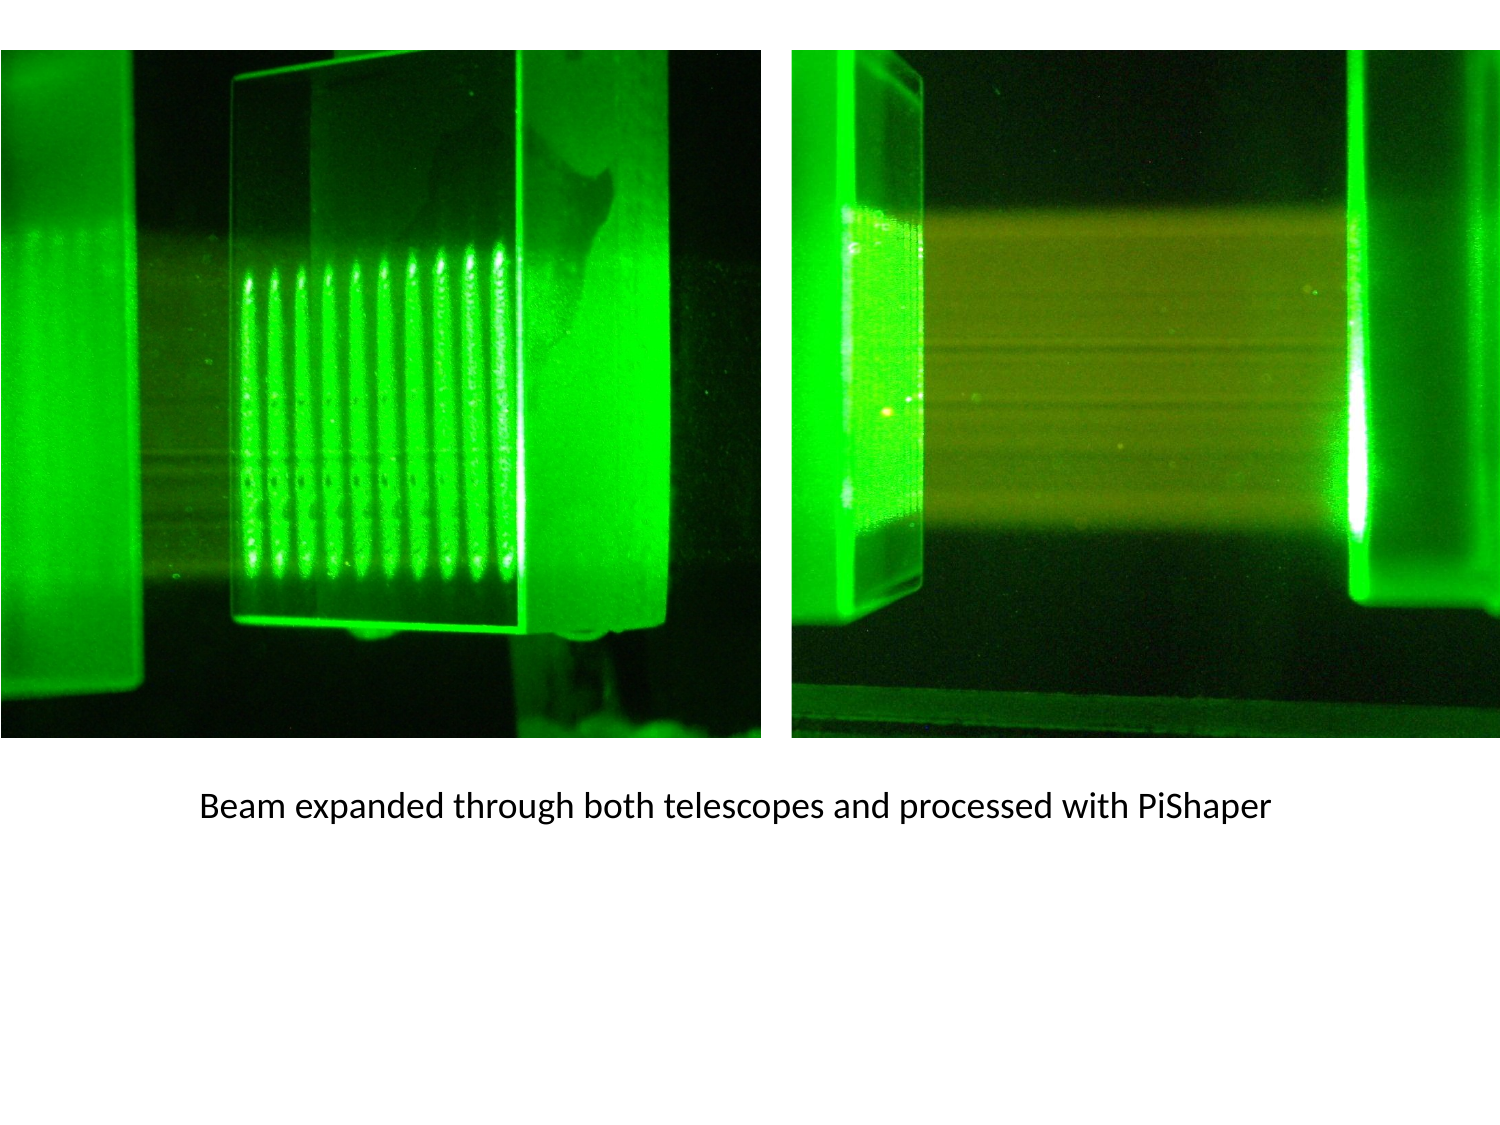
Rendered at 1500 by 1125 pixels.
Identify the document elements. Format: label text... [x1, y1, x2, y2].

picture [0, 49, 762, 738]
text_box Beam expanded through both telescopes and processed with PiShaper [184, 773, 1289, 834]
picture [791, 49, 1500, 738]
